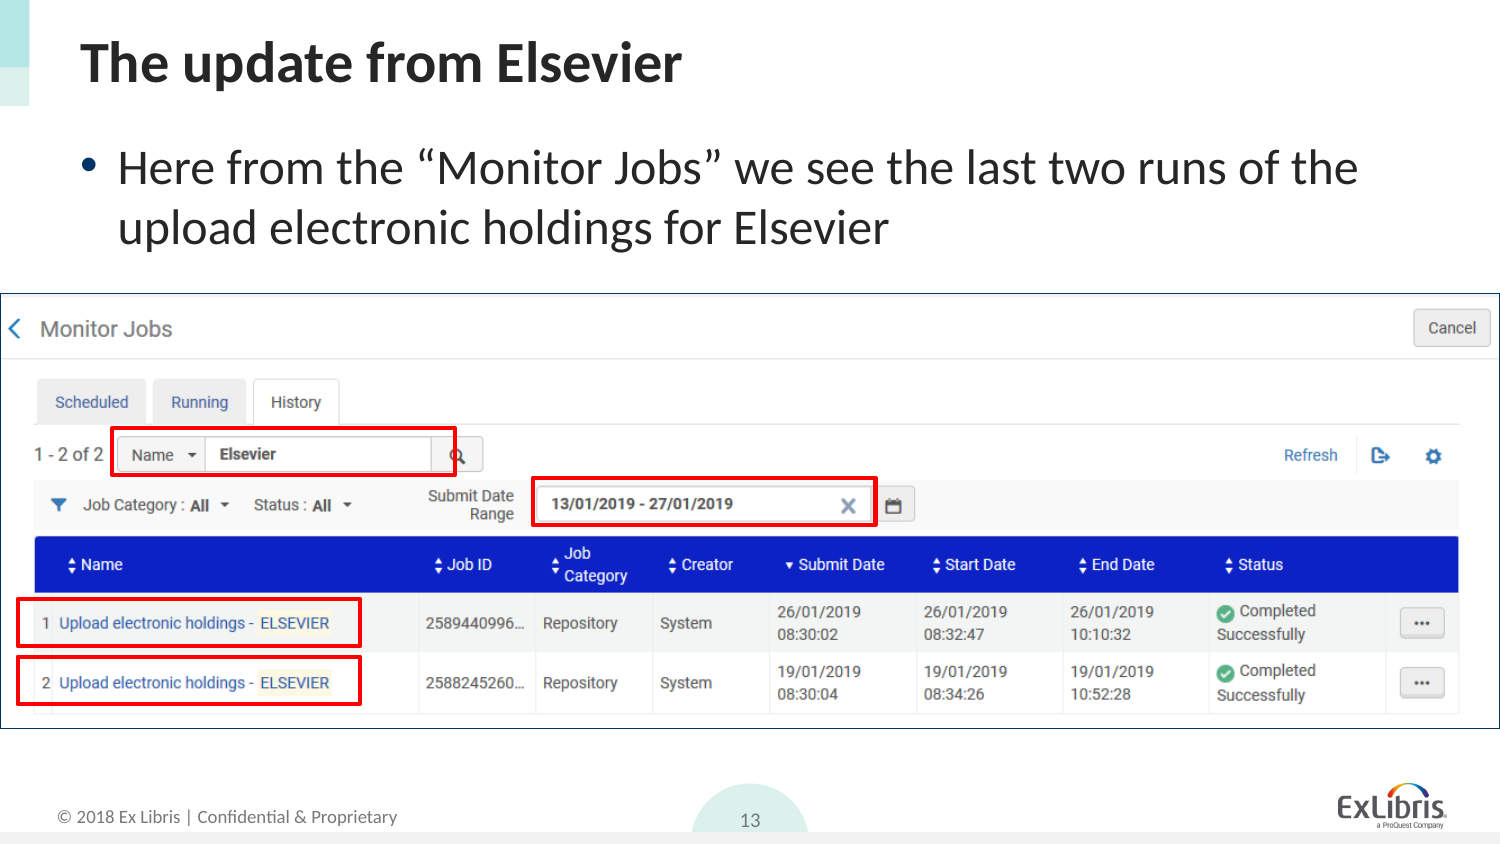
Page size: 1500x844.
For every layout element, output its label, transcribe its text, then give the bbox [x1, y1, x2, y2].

picture [0, 293, 1500, 730]
list Here from the “Monitor Jobs” we see the last two runs of the upload electronic holdings for Elsevier [64, 126, 1447, 281]
slide_number 13 [705, 789, 795, 844]
picture [1338, 783, 1447, 829]
title The update from Elsevier [64, 11, 1447, 107]
